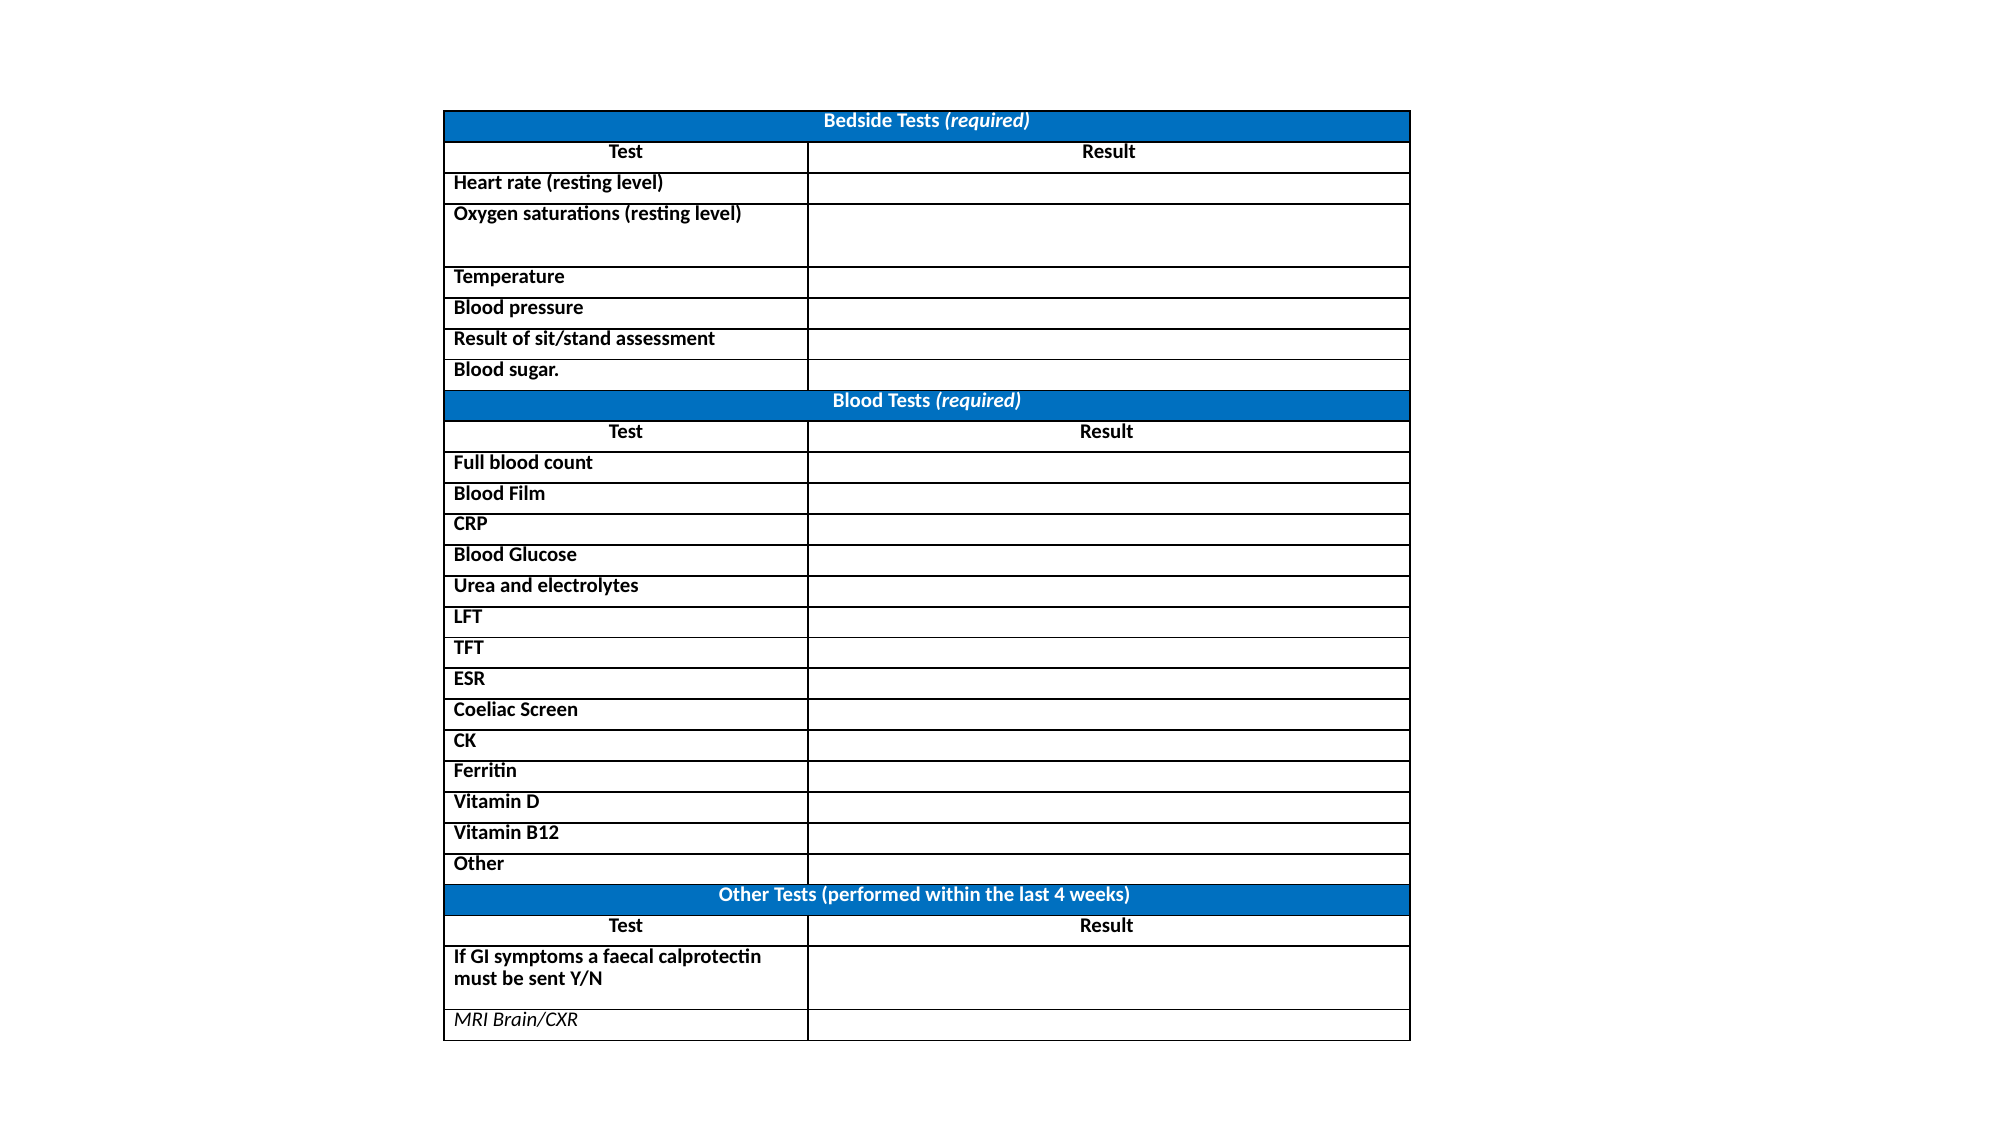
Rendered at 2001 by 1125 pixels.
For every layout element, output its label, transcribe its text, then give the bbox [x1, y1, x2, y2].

table_cell [809, 947, 1409, 1009]
table_cell [809, 824, 1409, 853]
table_cell LFT [445, 608, 807, 637]
table_cell [809, 762, 1409, 791]
table_cell [809, 669, 1409, 698]
table_cell CRP [445, 515, 807, 544]
table_cell [809, 546, 1409, 575]
table_cell Temperature [445, 268, 807, 297]
table_cell Urea and electrolytes [445, 577, 807, 606]
table_cell Full blood count [445, 453, 807, 482]
table_cell [809, 484, 1409, 513]
table_cell Ferritin [445, 762, 807, 791]
table_cell Vitamin D [445, 793, 807, 822]
table_cell Oxygen saturations (resting level) [445, 205, 807, 266]
table_cell [809, 608, 1409, 637]
table_cell Blood pressure [445, 299, 807, 328]
table_header Bedside Tests (required) [445, 112, 1409, 141]
table_cell [809, 638, 1409, 667]
table_cell Test [445, 422, 807, 451]
table_cell Result [809, 143, 1409, 172]
table_cell Test [445, 916, 807, 945]
table_cell [809, 515, 1409, 544]
table_cell [809, 205, 1409, 266]
table_cell [809, 330, 1409, 359]
table_cell Blood sugar. [445, 360, 807, 390]
table_cell If GI symptoms a faecal calprotectin must be sent Y/N [445, 947, 807, 1009]
table_cell MRI Brain/CXR [445, 1010, 807, 1040]
table_cell [809, 268, 1409, 297]
table_cell [809, 731, 1409, 760]
table_cell Coeliac Screen [445, 700, 807, 729]
table_cell Result [809, 916, 1409, 945]
table_cell Test [445, 143, 807, 172]
table_cell [809, 793, 1409, 822]
table_cell Blood Glucose [445, 546, 807, 575]
table_cell [809, 453, 1409, 482]
table_cell [809, 299, 1409, 328]
table_cell ESR [445, 669, 807, 698]
table_cell [809, 1010, 1409, 1040]
table_cell [809, 360, 1409, 390]
table_cell Blood Film [445, 484, 807, 513]
table_cell TFT [445, 638, 807, 667]
table_cell Other Tests (performed within the last 4 weeks) [445, 885, 1409, 915]
table_cell Result of sit/stand assessment [445, 330, 807, 359]
table_cell [809, 700, 1409, 729]
table_cell Heart rate (resting level) [445, 174, 807, 203]
table_cell [809, 577, 1409, 606]
table_cell Vitamin B12 [445, 824, 807, 853]
table_cell Result [809, 422, 1409, 451]
table_cell CK [445, 731, 807, 760]
table_cell [809, 174, 1409, 203]
table_cell [809, 855, 1409, 884]
table_cell Blood Tests (required) [445, 391, 1409, 420]
table_cell Other [445, 855, 807, 884]
